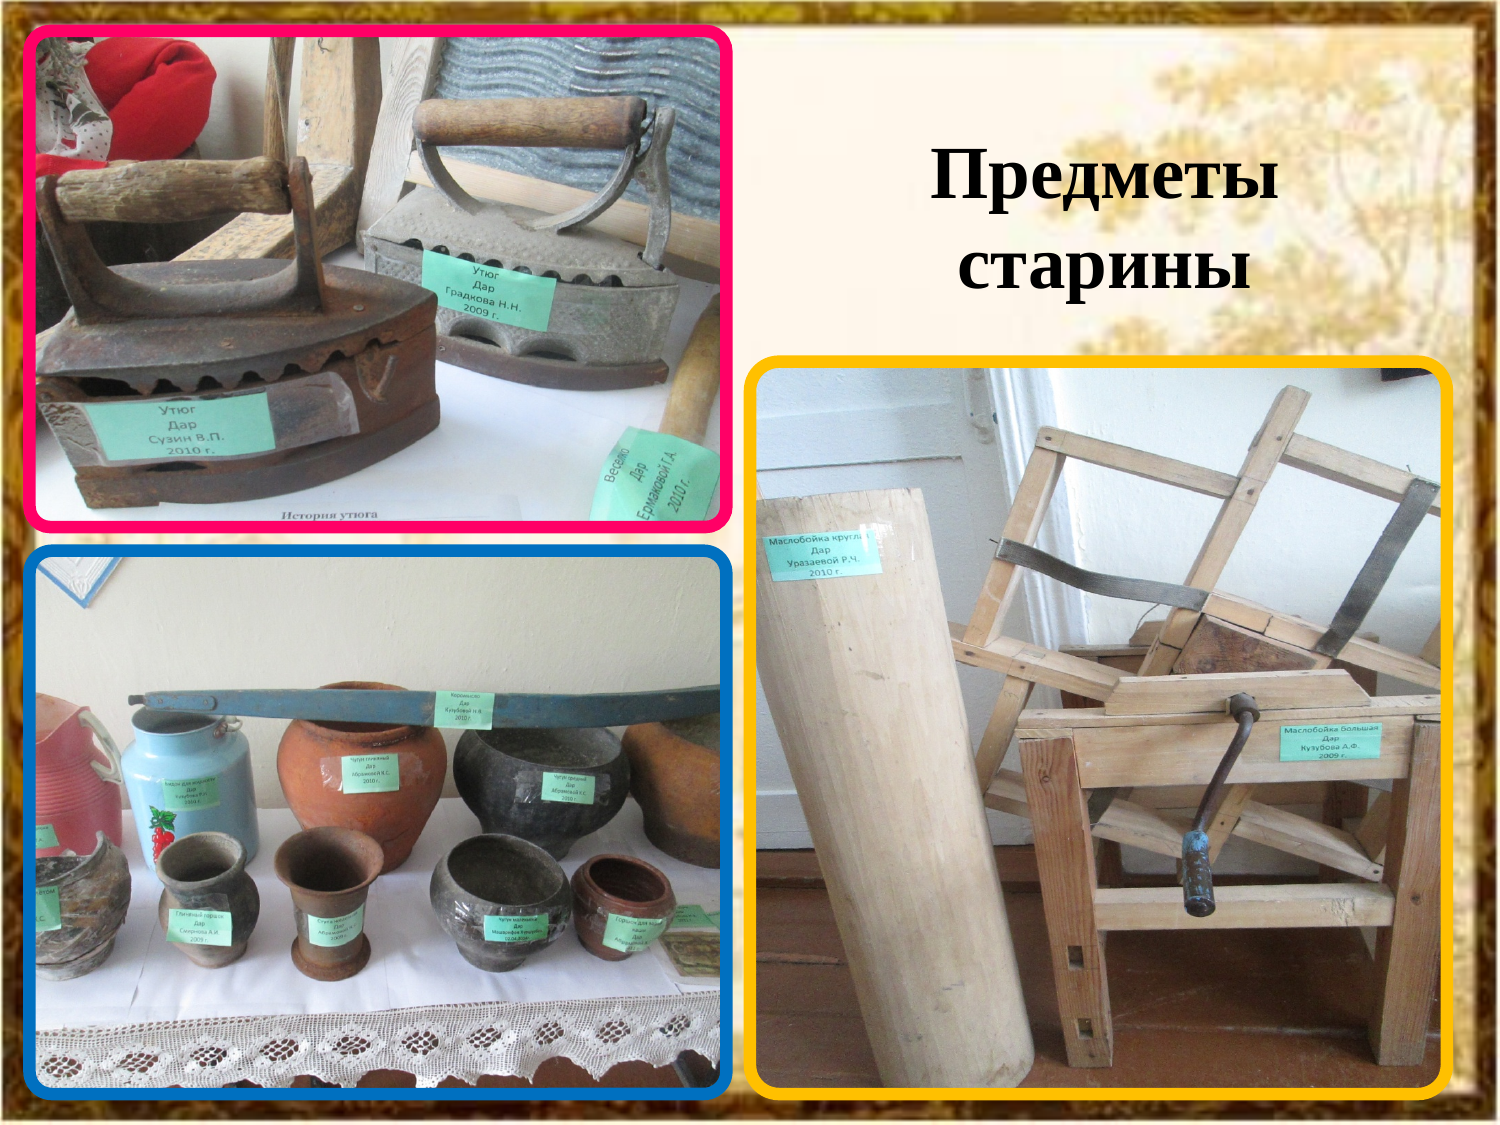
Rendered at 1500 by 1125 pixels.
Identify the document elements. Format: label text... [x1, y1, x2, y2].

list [29, 30, 727, 528]
title Предметы старины [785, 113, 1425, 315]
picture [0, 0, 1500, 1125]
